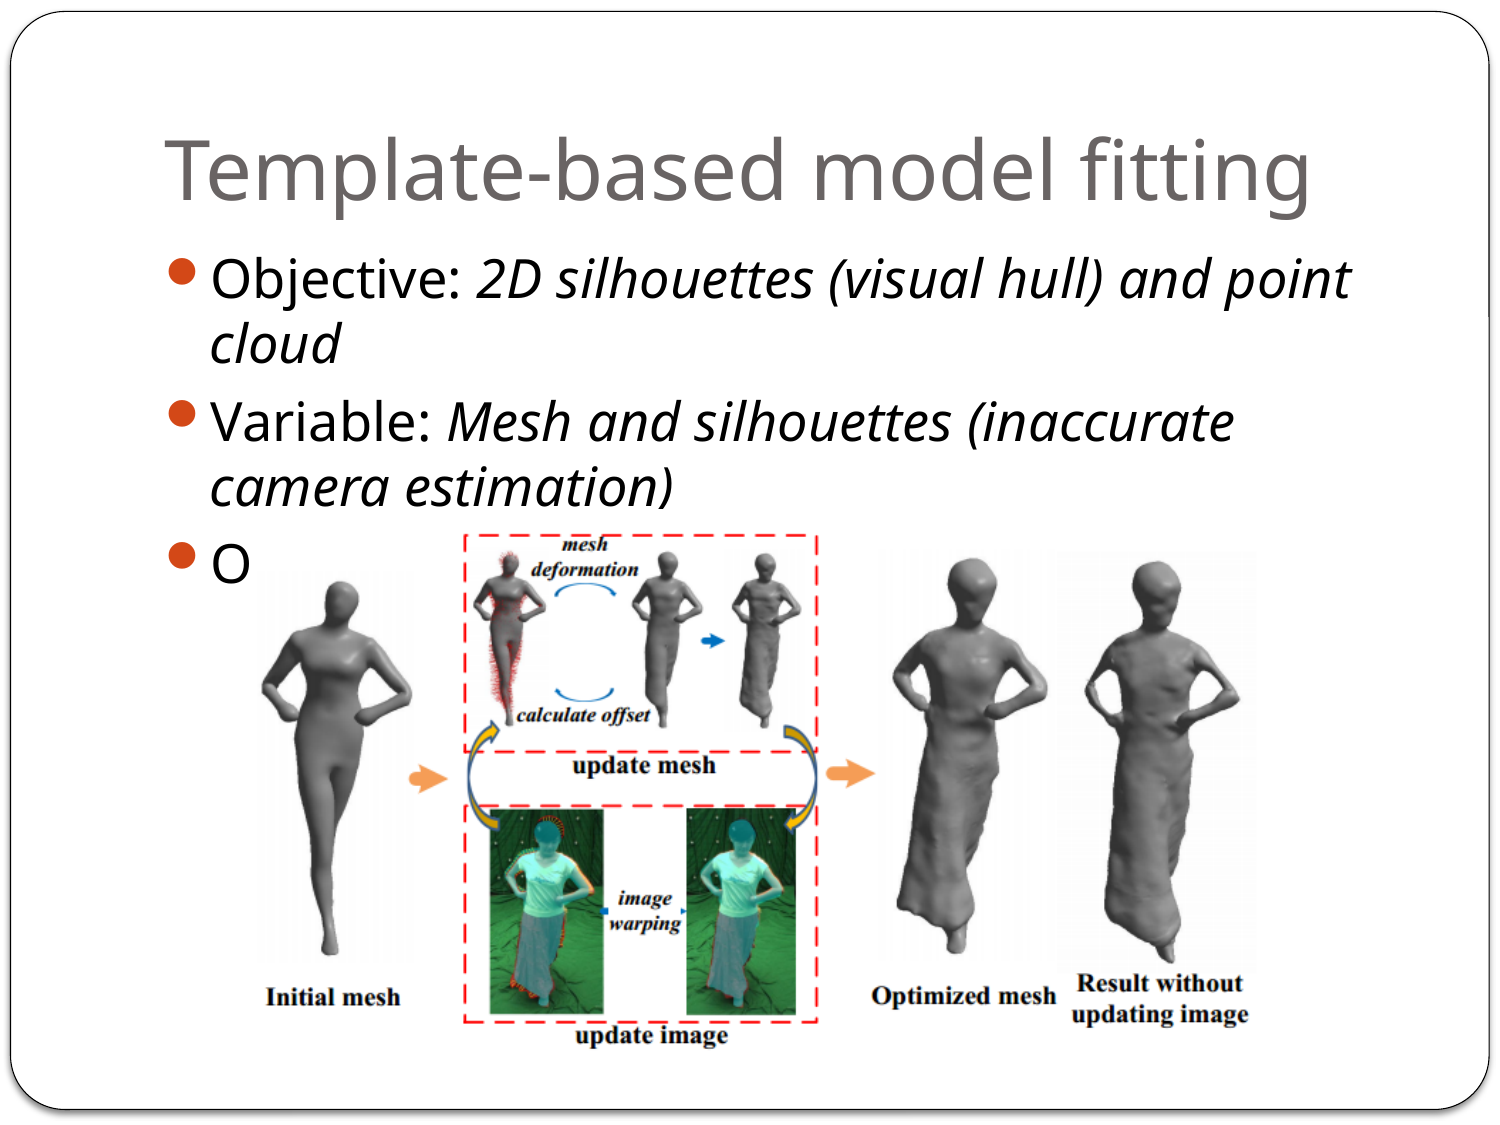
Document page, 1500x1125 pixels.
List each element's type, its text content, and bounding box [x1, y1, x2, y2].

picture [249, 509, 1276, 1063]
list Objective: 2D silhouettes (visual hull) and point cloud Variable: Mesh and silhouettes (inaccurate camera estimation) Optimization: Laplacian mesh deformation [150, 237, 1425, 988]
title Template-based model fitting [150, 45, 1425, 233]
